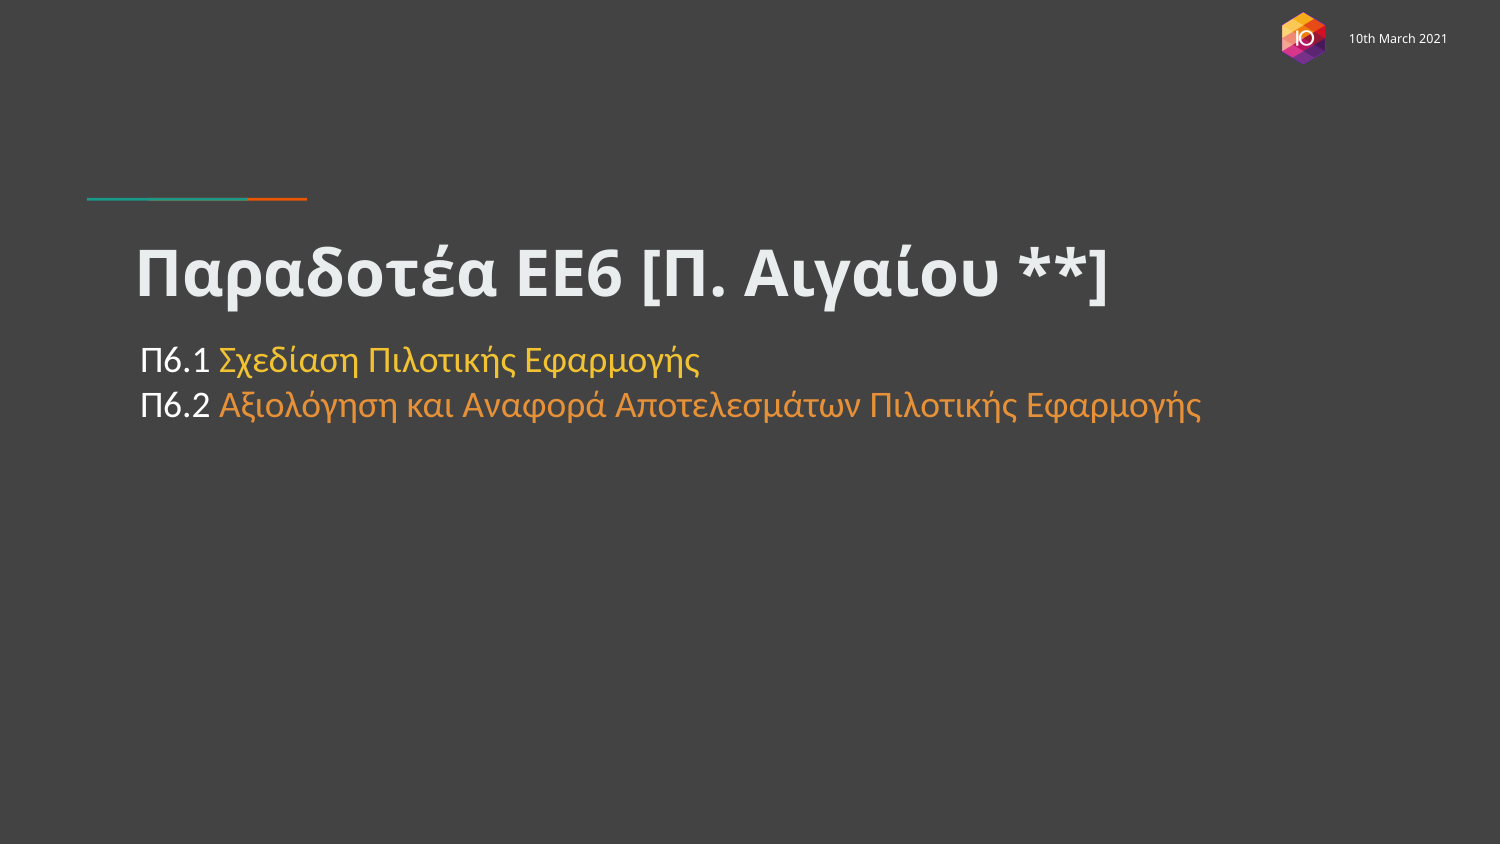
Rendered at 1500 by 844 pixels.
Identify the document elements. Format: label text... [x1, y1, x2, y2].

title Παραδοτέα ΕΕ6 [Π. Αιγαίου **] [119, 216, 1381, 320]
picture [1281, 11, 1326, 65]
text_box Π6.1 Σχεδίαση Πιλοτικής Εφαρμογής Π6.2 Αξιολόγηση και Αναφορά Αποτελεσμάτων Πιλοτικής Εφαρμογής [124, 319, 1431, 440]
